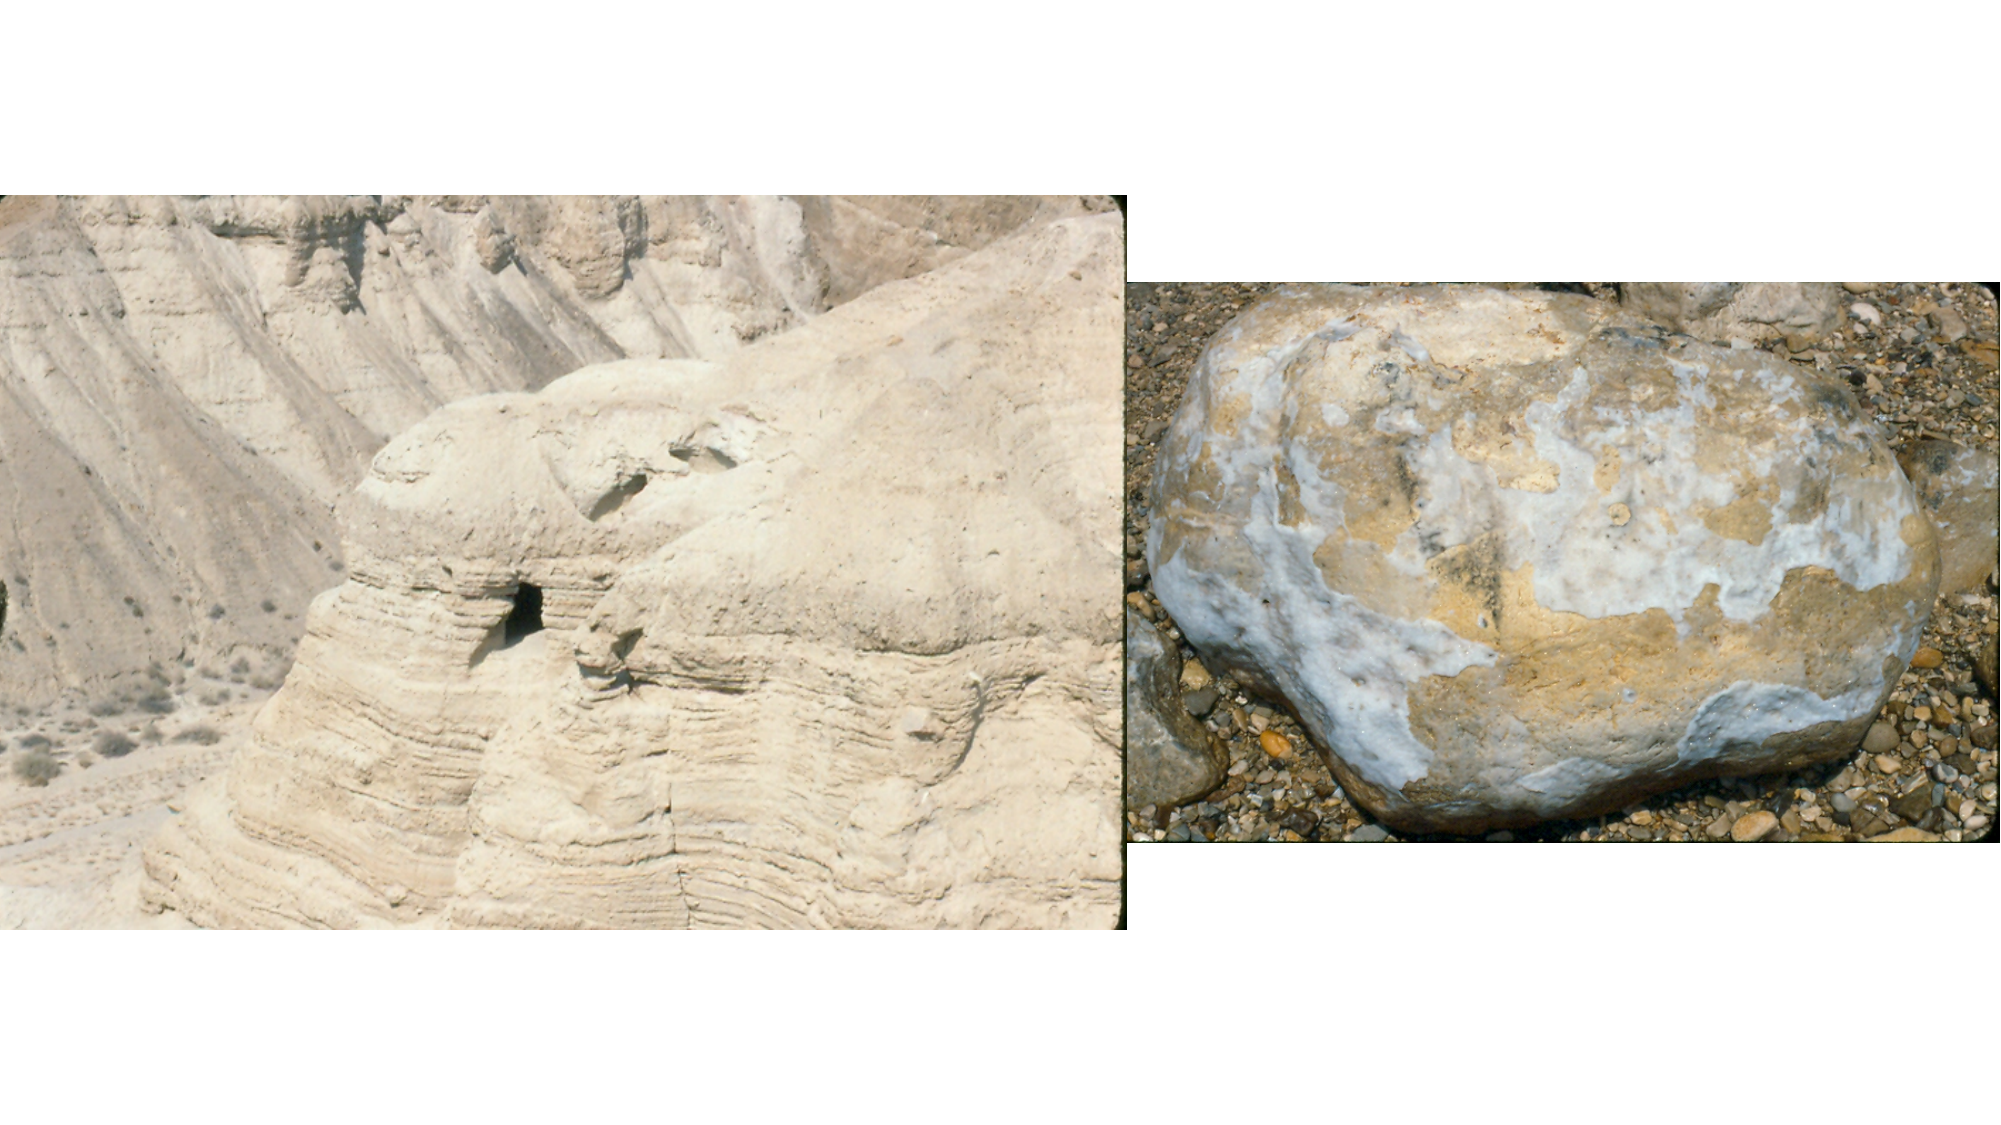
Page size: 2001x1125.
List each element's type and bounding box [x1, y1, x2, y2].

picture [0, 195, 2000, 930]
